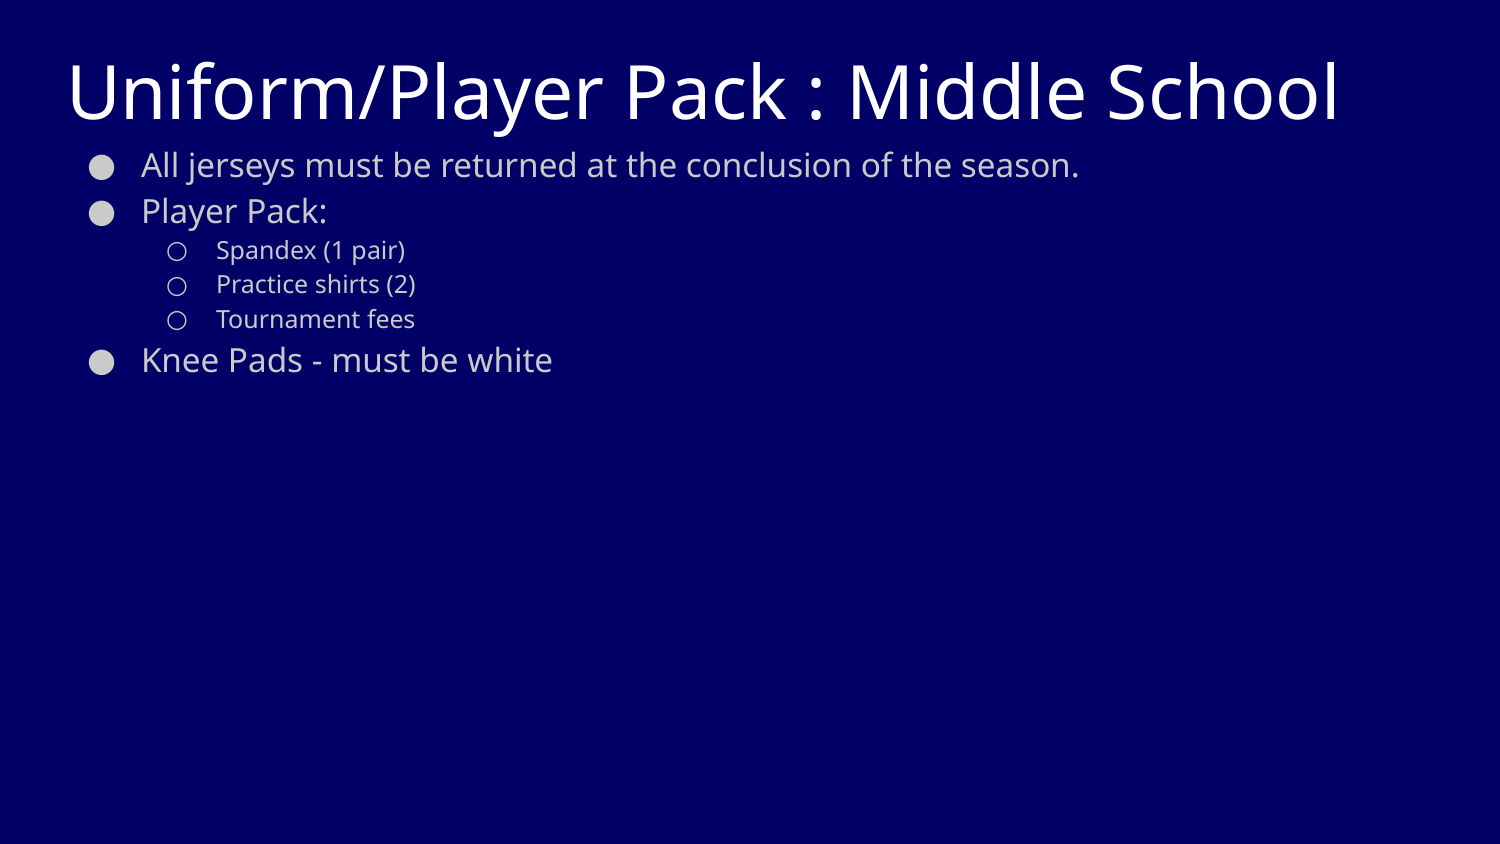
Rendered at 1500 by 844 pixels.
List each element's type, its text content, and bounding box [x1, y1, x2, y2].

title Uniform/Player Pack : Middle School [51, 29, 1449, 123]
list All jerseys must be returned at the conclusion of the season. Player Pack: Spandex (1 pair) Practice shirts (2) Tournament fees Knee Pads - must be white [51, 123, 1449, 827]
